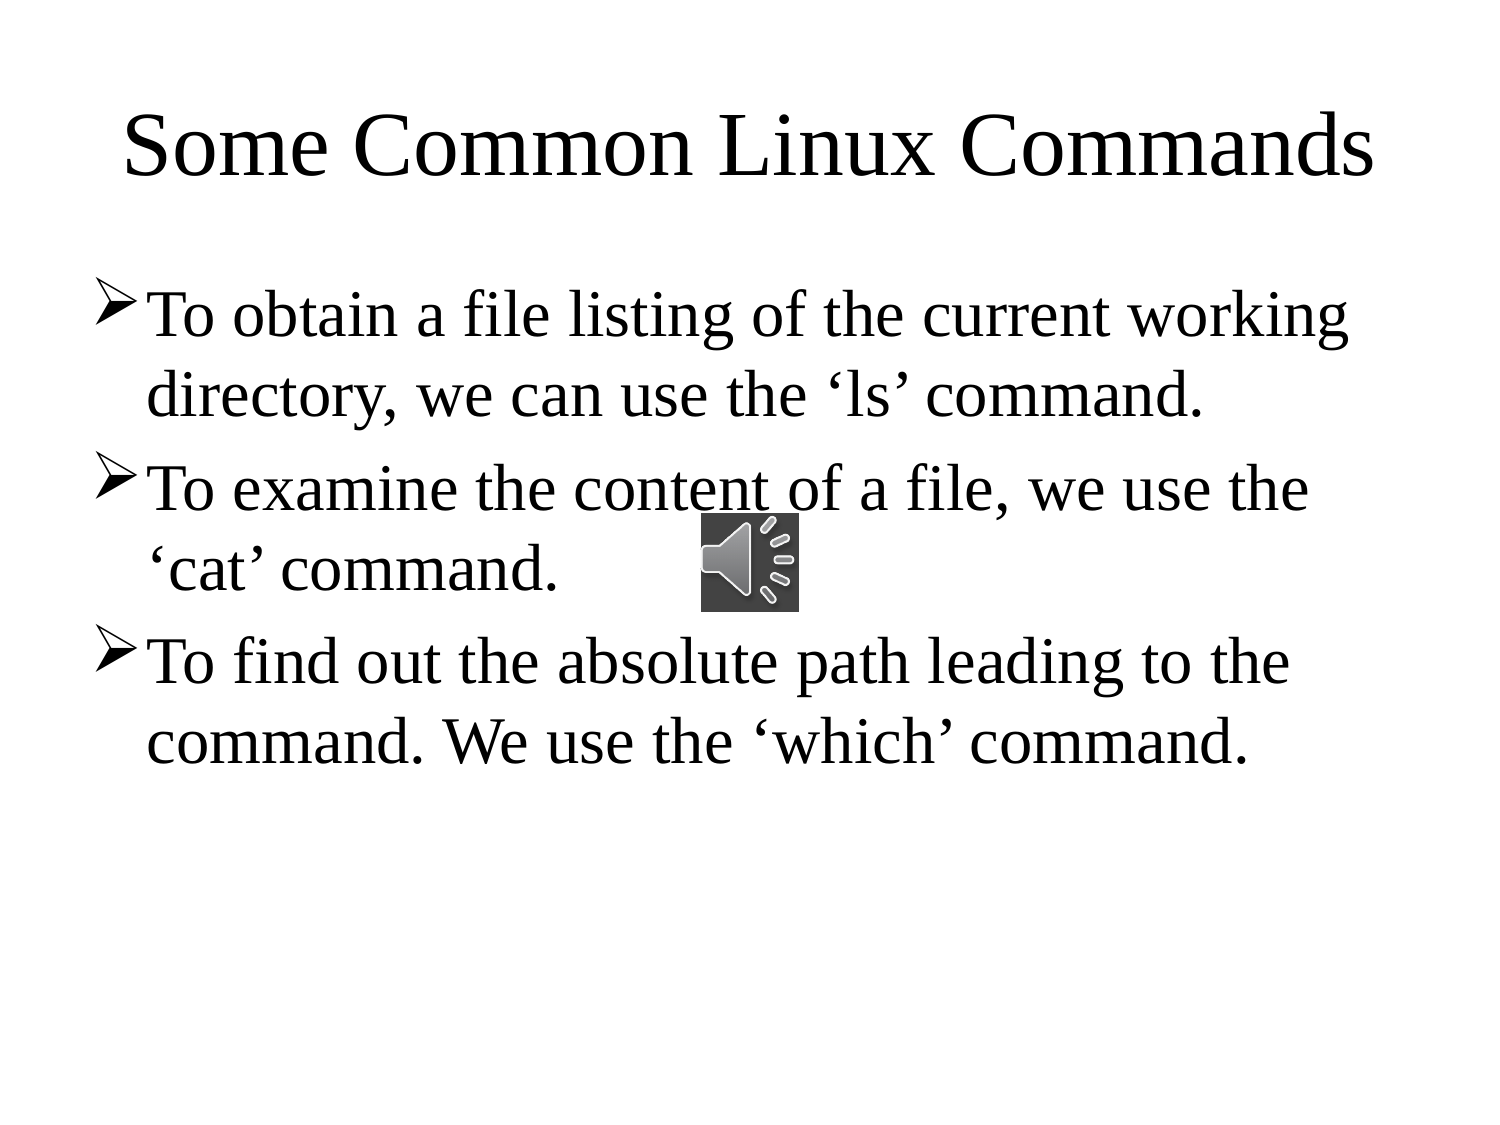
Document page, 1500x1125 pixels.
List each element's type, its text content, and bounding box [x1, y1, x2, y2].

title Some Common Linux Commands [75, 45, 1425, 233]
list To obtain a file listing of the current working directory, we can use the ‘ls’ command. To examine the content of a file, we use the ‘cat’ command. To find out the absolute path leading to the command. We use the ‘which’ command. [75, 262, 1425, 1005]
picture [699, 512, 801, 613]
